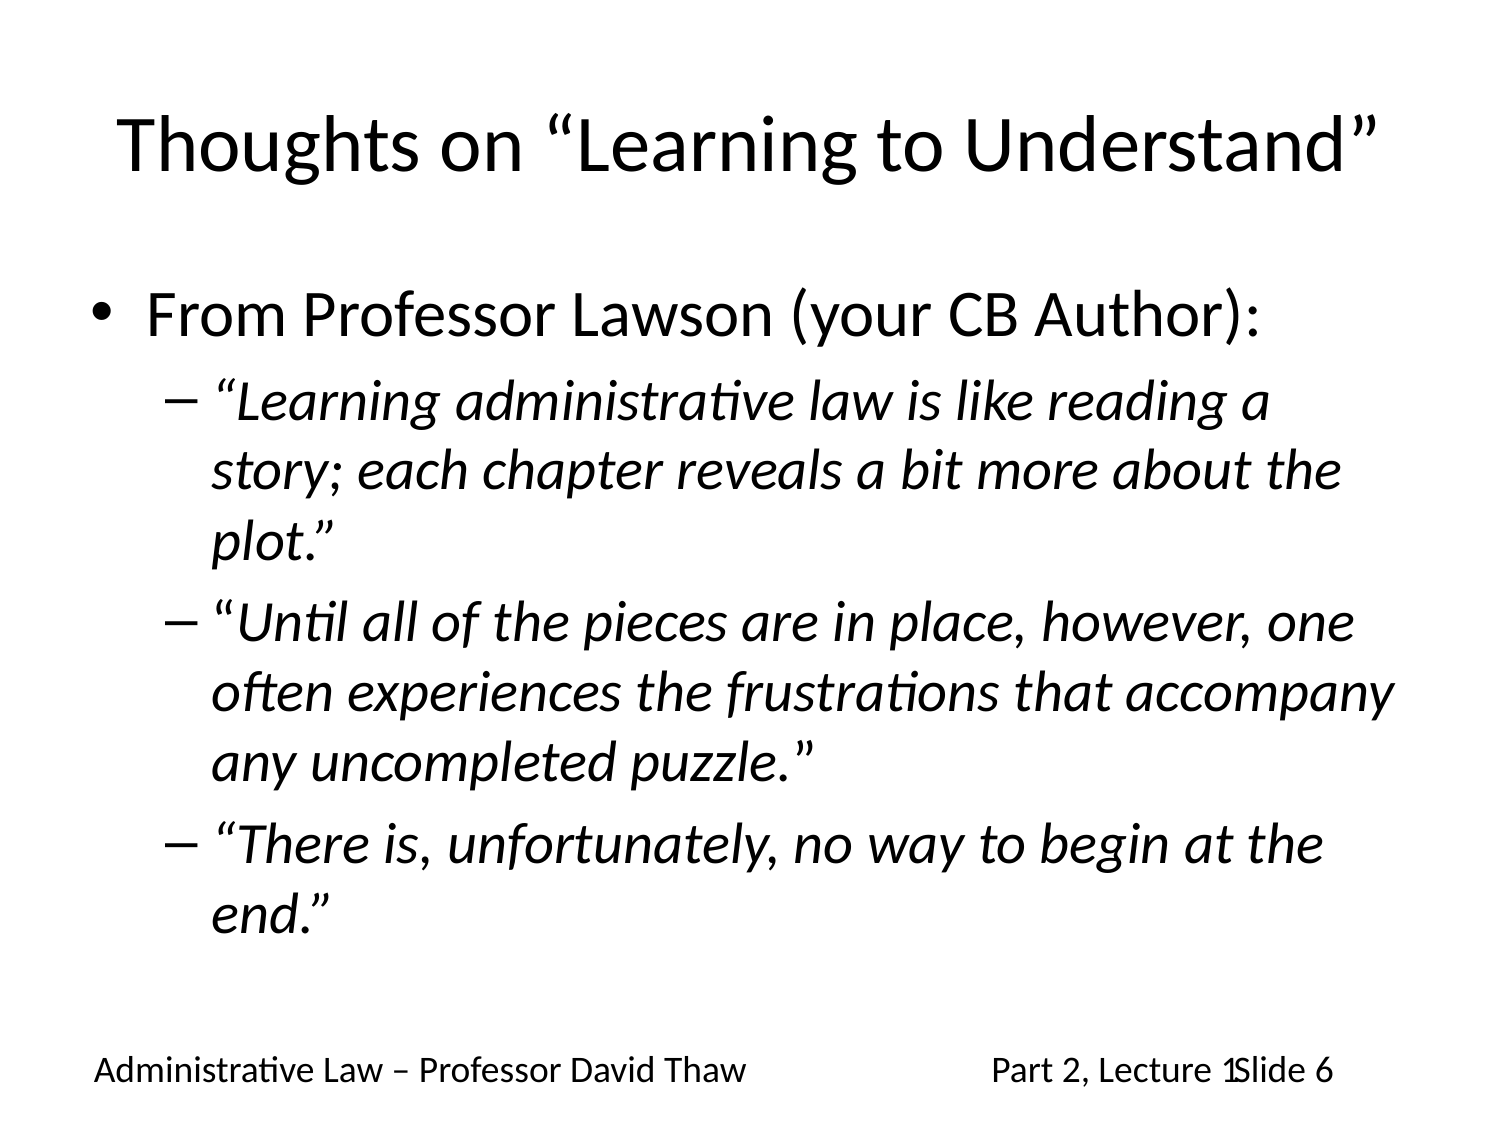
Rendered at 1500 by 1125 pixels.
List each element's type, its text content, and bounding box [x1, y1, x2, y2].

list From Professor Lawson (your CB Author): “Learning administrative law is like reading a story; each chapter reveals a bit more about the plot.” “Until all of the pieces are in place, however, one often experiences the frustrations that accompany any uncompleted puzzle.” “There is, unfortunately, no way to begin at the end.” [75, 262, 1425, 1005]
title Thoughts on “Learning to Understand” [75, 45, 1425, 233]
